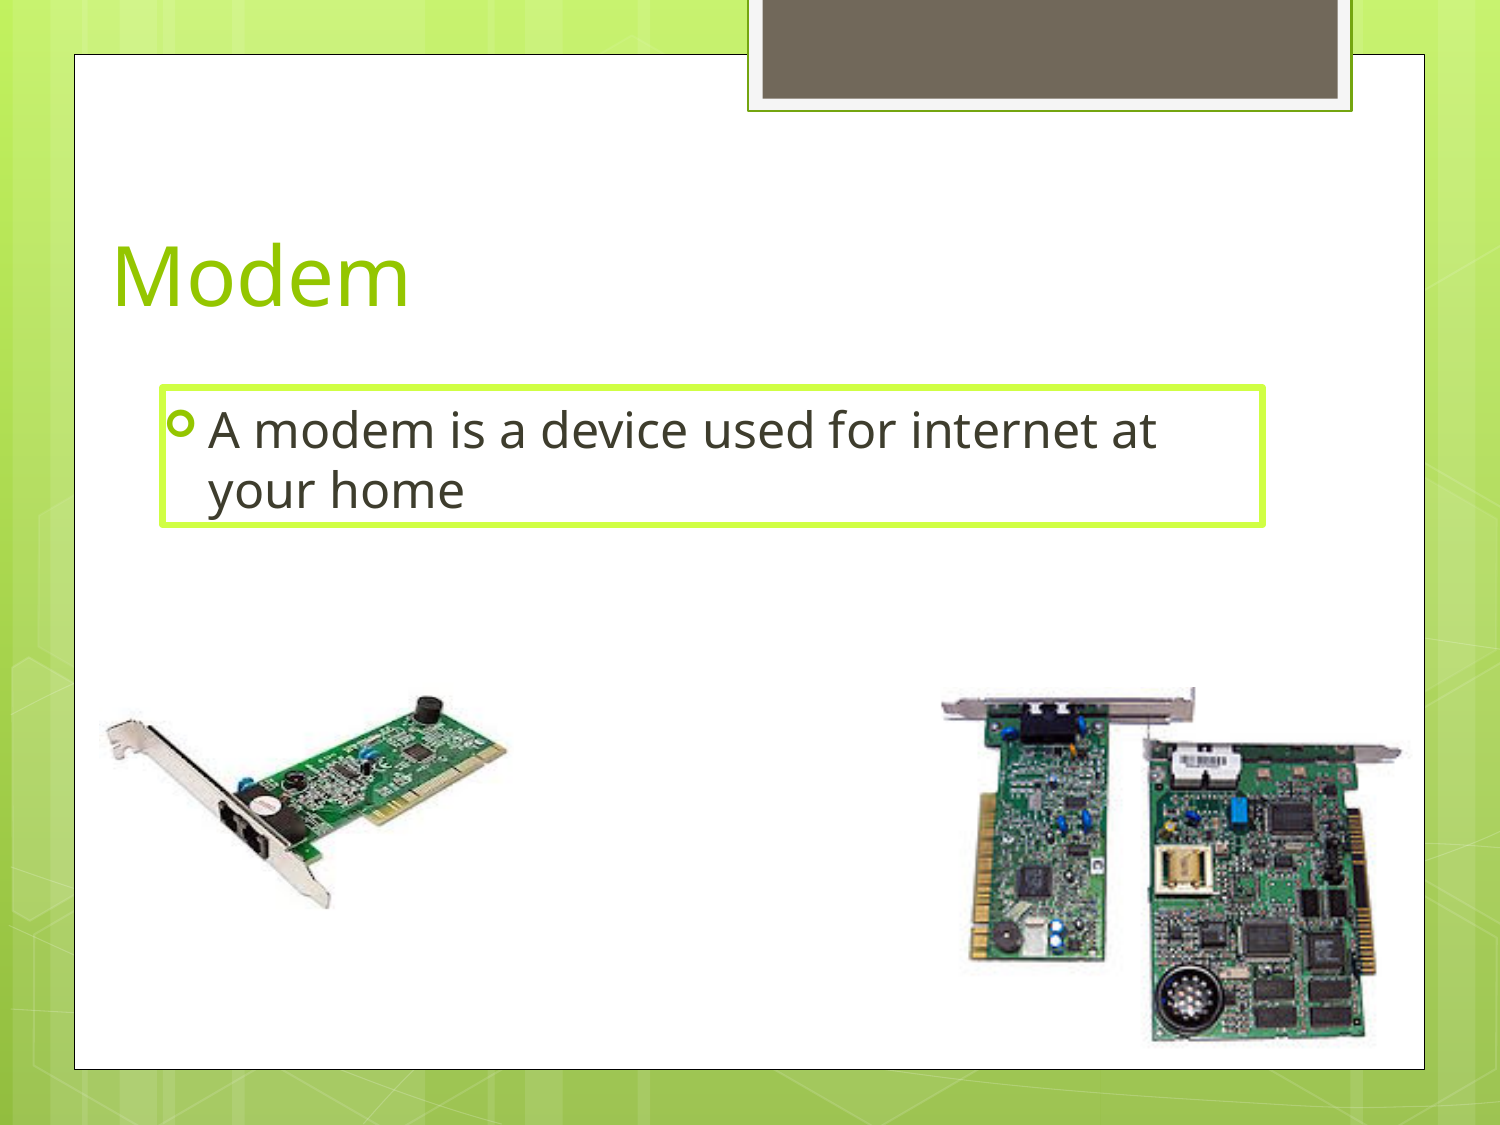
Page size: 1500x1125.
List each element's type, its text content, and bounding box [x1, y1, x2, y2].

title Modem [95, 125, 1446, 331]
text_box [161, 386, 1264, 526]
picture [924, 687, 1422, 1060]
list A modem is a device used for internet at your home [137, 321, 1250, 897]
picture [99, 608, 515, 961]
